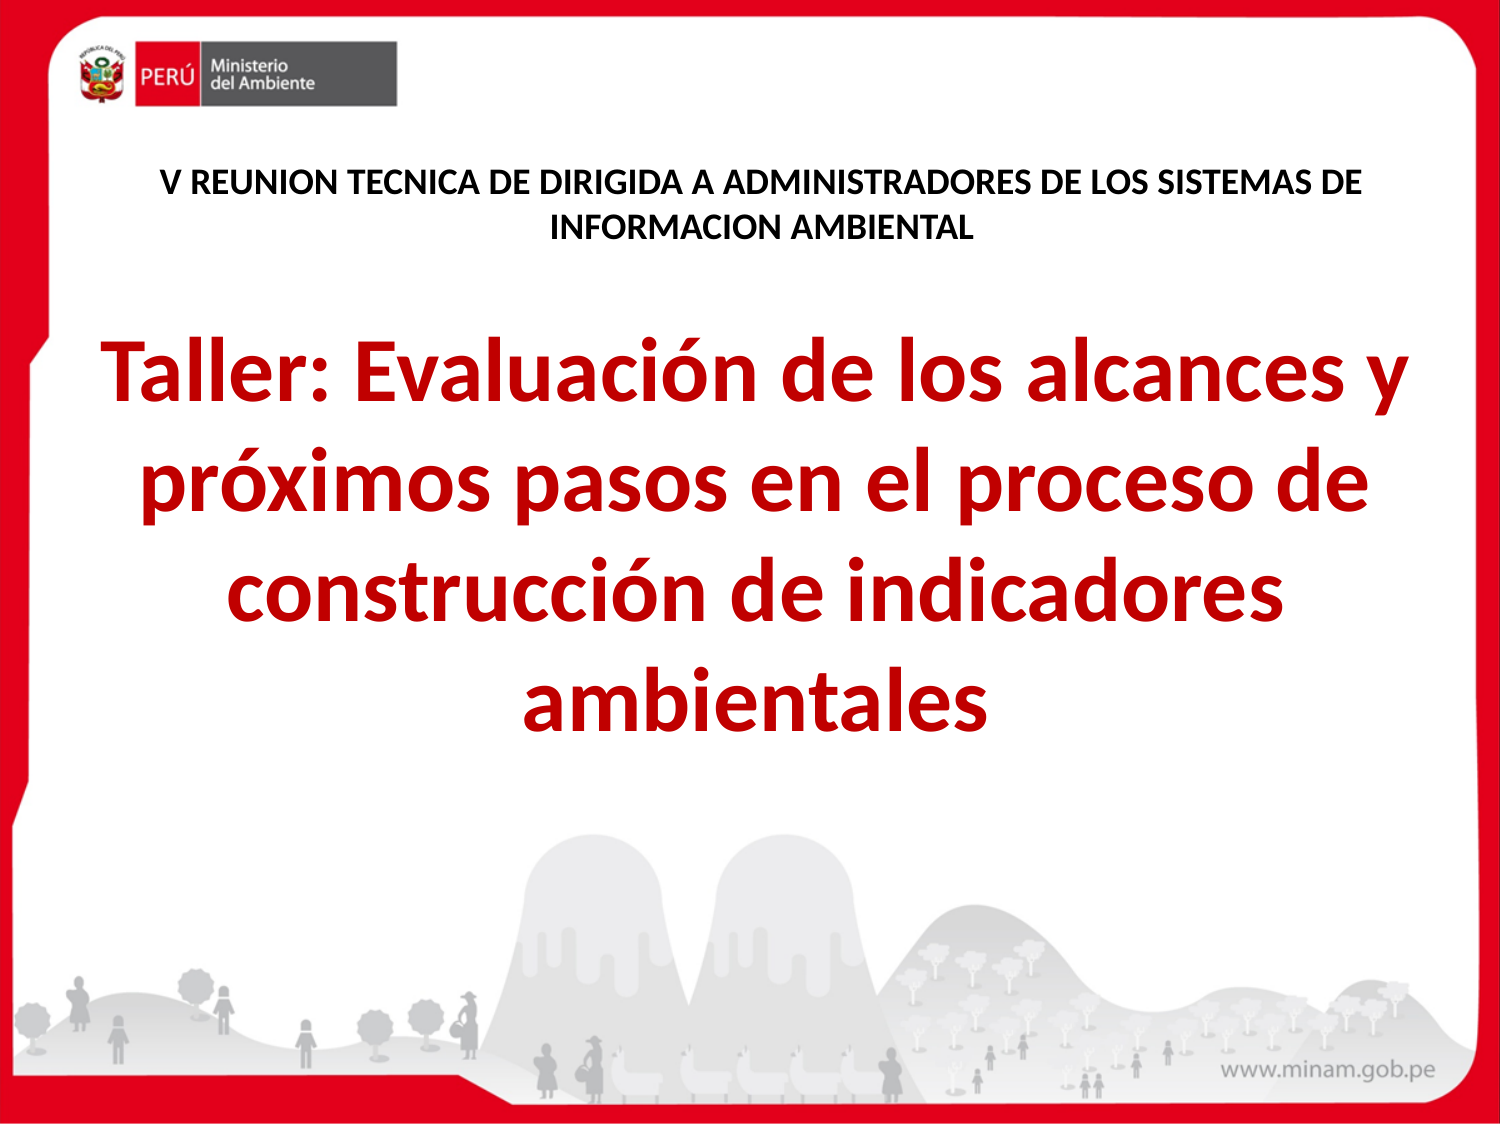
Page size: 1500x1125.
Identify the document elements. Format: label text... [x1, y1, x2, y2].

text_box V REUNION TECNICA DE DIRIGIDA A ADMINISTRADORES DE LOS SISTEMAS DE INFORMACION AMBIENTAL [53, 149, 1471, 254]
picture [0, 0, 1500, 1125]
text_box Taller: Evaluación de los alcances y próximos pasos en el proceso de construcción de indicadores ambientales [41, 302, 1471, 758]
